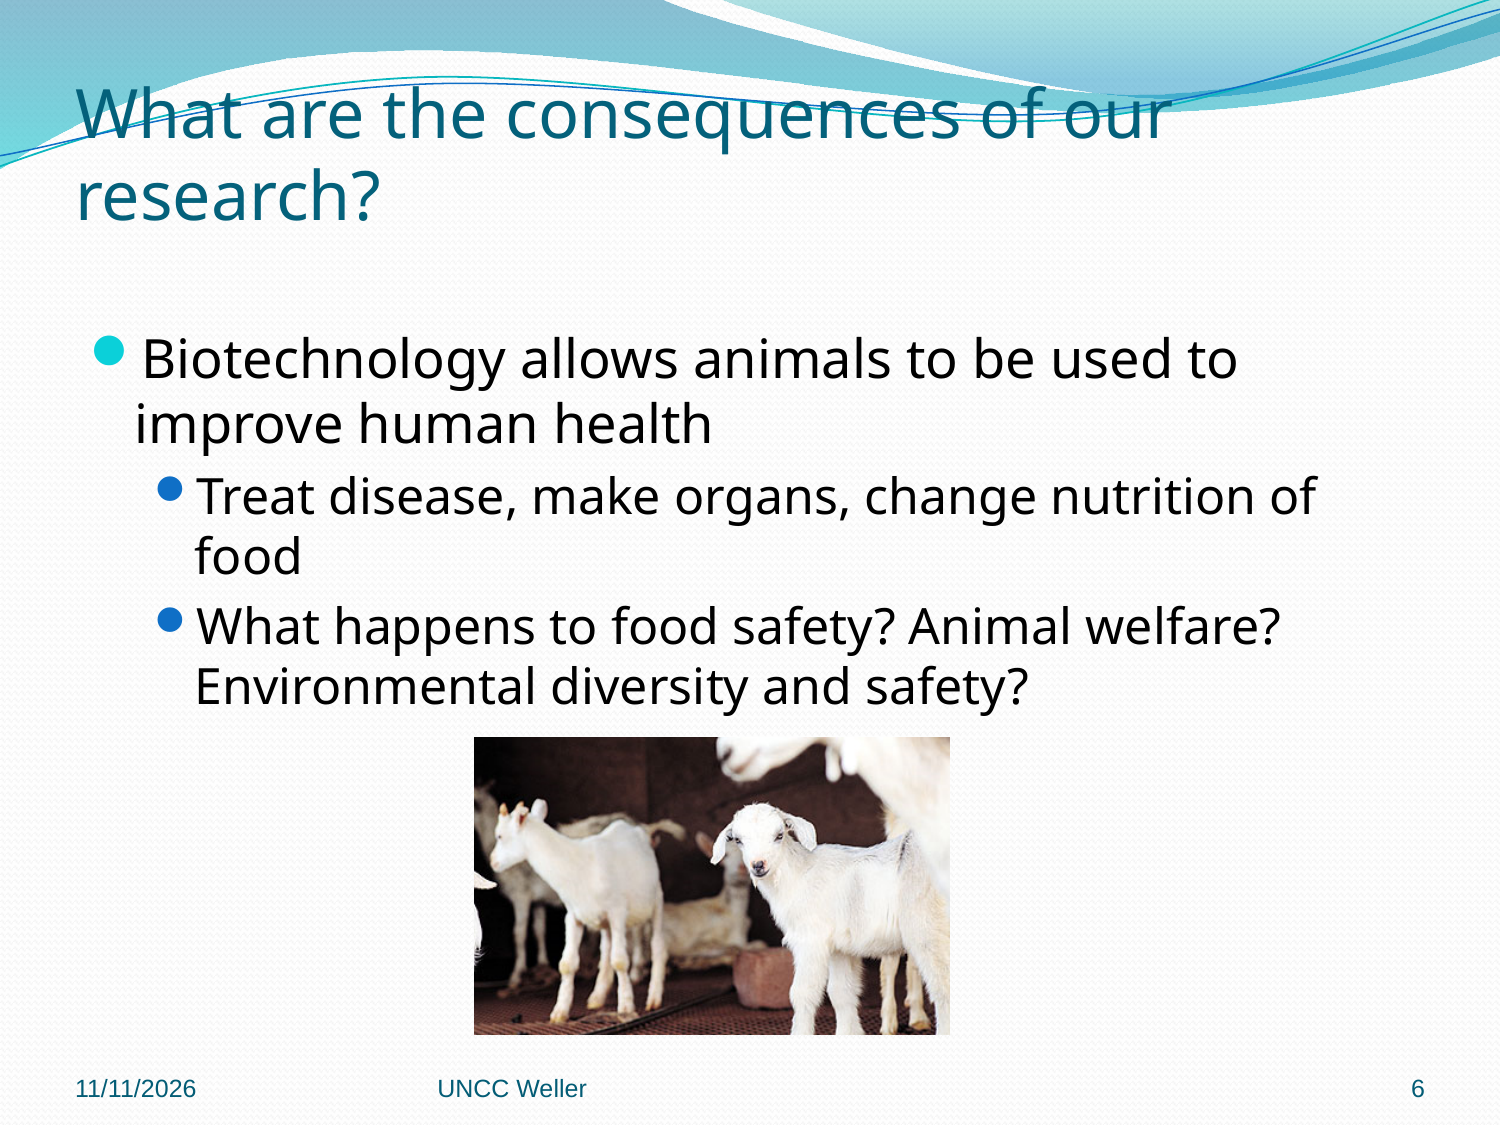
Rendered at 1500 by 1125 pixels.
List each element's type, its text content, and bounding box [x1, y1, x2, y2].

footer UNCC Weller [437, 1042, 988, 1103]
slide_number 6 [1299, 1042, 1425, 1103]
list Biotechnology allows animals to be used to improve human health Treat disease, make organs, change nutrition of food What happens to food safety? Animal welfare? Environmental diversity and safety? [75, 317, 1425, 1038]
picture [474, 737, 951, 1035]
title What are the consequences of our research? [75, 62, 1425, 235]
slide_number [75, 1042, 425, 1103]
